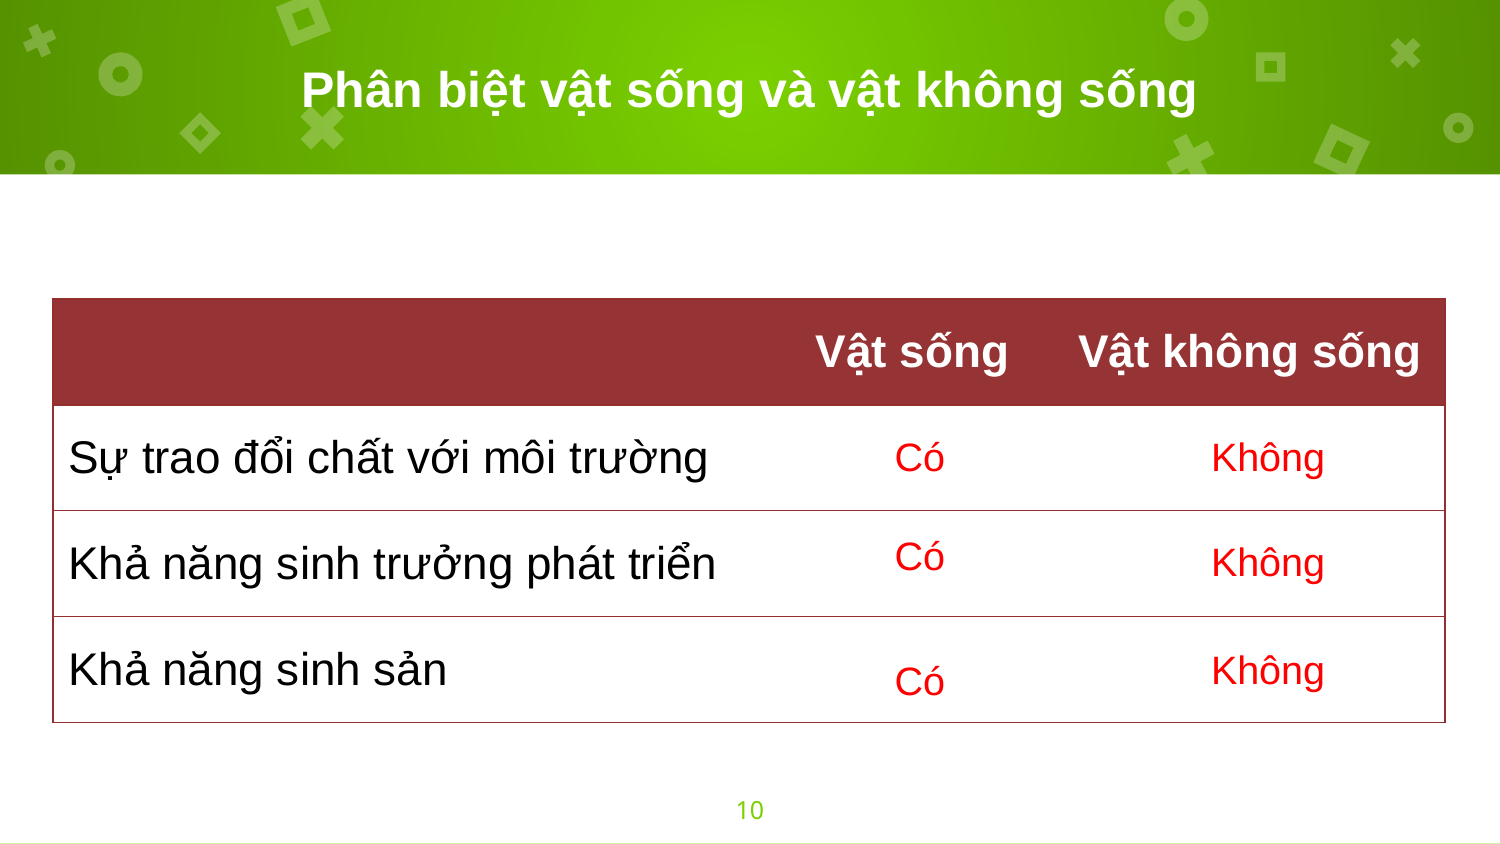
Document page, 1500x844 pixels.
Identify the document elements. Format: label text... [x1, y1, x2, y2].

table_header Vật không sống [1055, 300, 1444, 404]
table_cell [770, 406, 1055, 510]
table_cell [1055, 617, 1444, 722]
text_box Có [879, 424, 1069, 487]
slide_number 10 [705, 779, 795, 844]
table_cell [770, 511, 1055, 616]
title Phân biệt vật sống và vật không sống [75, 0, 1425, 175]
table_cell Khả năng sinh trưởng phát triển [54, 511, 770, 616]
table_cell [1055, 406, 1444, 510]
text_box Không [1196, 638, 1385, 701]
table_header Vật sống [770, 300, 1055, 404]
table_cell Khả năng sinh sản [54, 617, 770, 722]
text_box Không [1196, 529, 1385, 593]
text_box Có [879, 523, 1069, 587]
table_cell [1055, 511, 1444, 616]
text_box Không [1196, 424, 1385, 487]
text_box Có [879, 648, 1069, 711]
table_cell Sự trao đổi chất với môi trường [54, 406, 770, 510]
table_header [54, 300, 770, 404]
table_cell [770, 617, 1055, 722]
